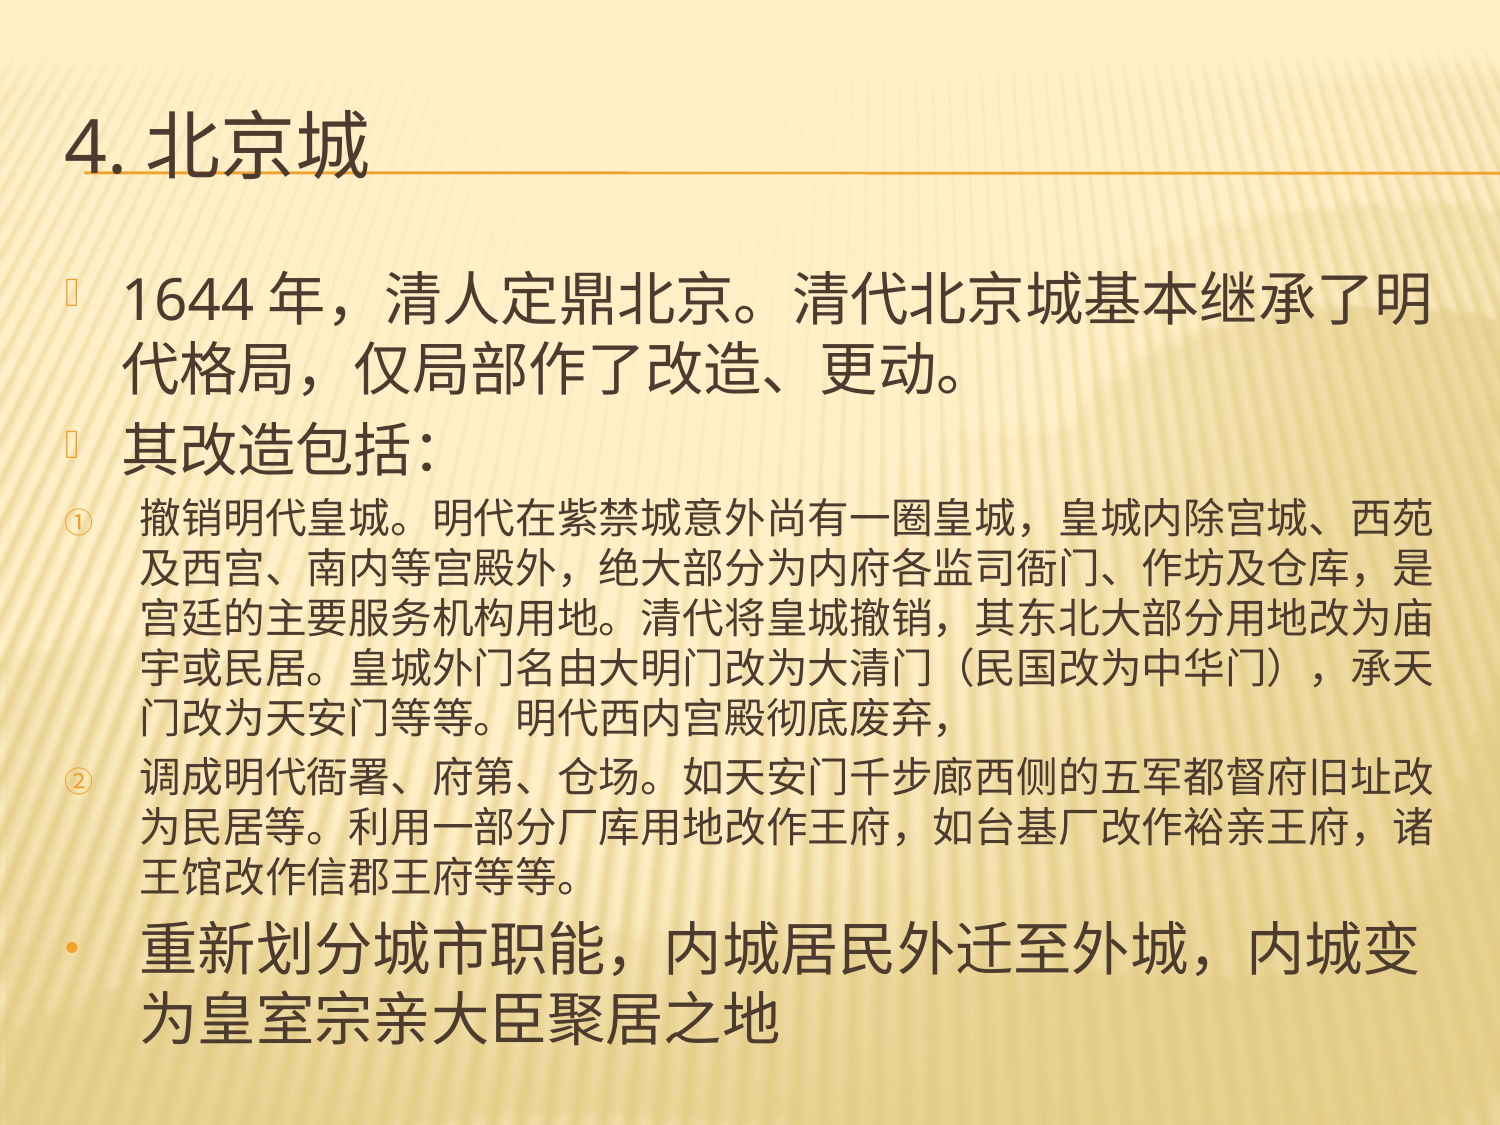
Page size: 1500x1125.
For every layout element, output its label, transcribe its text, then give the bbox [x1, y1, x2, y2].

title 4.北京城 [50, 75, 1475, 213]
list 1644年，清人定鼎北京。清代北京城基本继承了明代格局，仅局部作了改造、更动。 其改造包括： 撤销明代皇城。明代在紫禁城意外尚有一圈皇城，皇城内除宫城、西苑及西宫、南内等宫殿外，绝大部分为内府各监司衙门、作坊及仓库，是宫廷的主要服务机构用地。清代将皇城撤销，其东北大部分用地改为庙宇或民居。皇城外门名由大明门改为大清门（民国改为中华门），承天门改为天安门等等。明代西内宫殿彻底废弃， 调成明代衙署、府第、仓场。如天安门千步廊西侧的五军都督府旧址改为民居等。利用一部分厂库用地改作王府，如台基厂改作裕亲王府，诸王馆改作信郡王府等等。 重新划分城市职能，内城居民外迁至外城，内城变为皇室宗亲大臣聚居之地 [50, 254, 1475, 1090]
